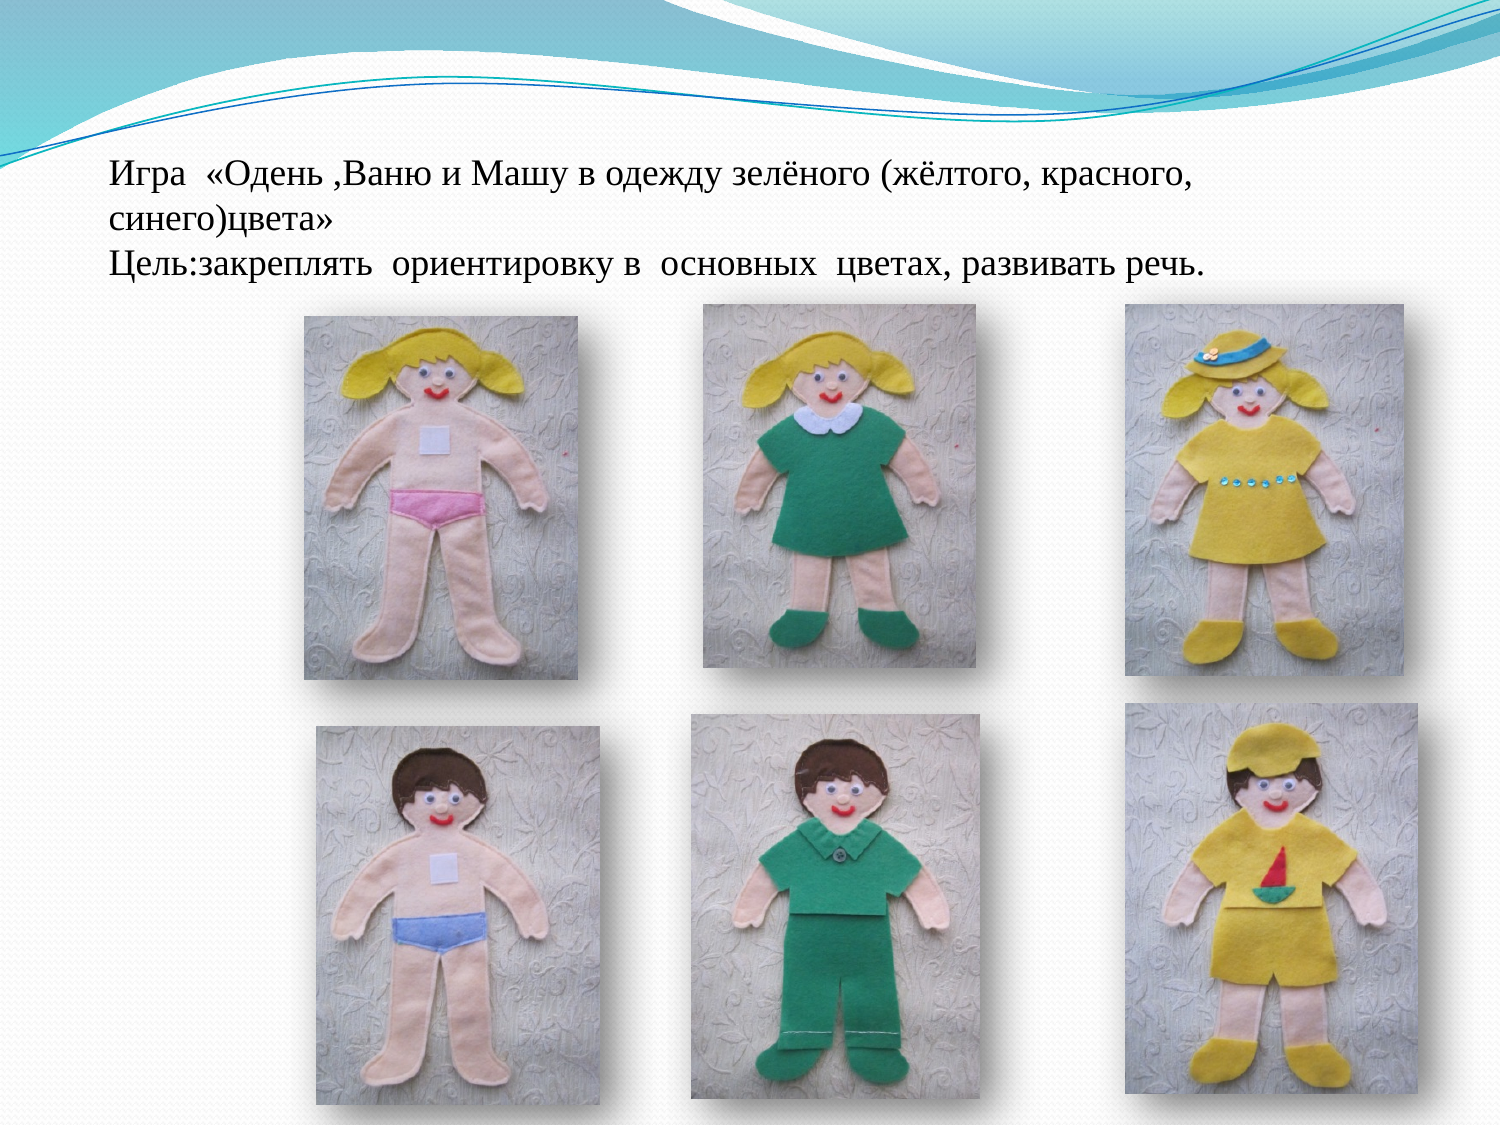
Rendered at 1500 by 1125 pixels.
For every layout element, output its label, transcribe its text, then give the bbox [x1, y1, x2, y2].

picture [1124, 304, 1404, 676]
picture [691, 714, 980, 1099]
text_box Игра «Одень ,Ваню и Машу в одежду зелёного (жёлтого, красного, синего)цвета» Цель:закреплять ориентировку в основных цветах, развивать речь. [93, 140, 1254, 291]
picture [1124, 702, 1419, 1094]
picture [702, 304, 976, 669]
picture [316, 726, 601, 1105]
picture [304, 316, 578, 680]
